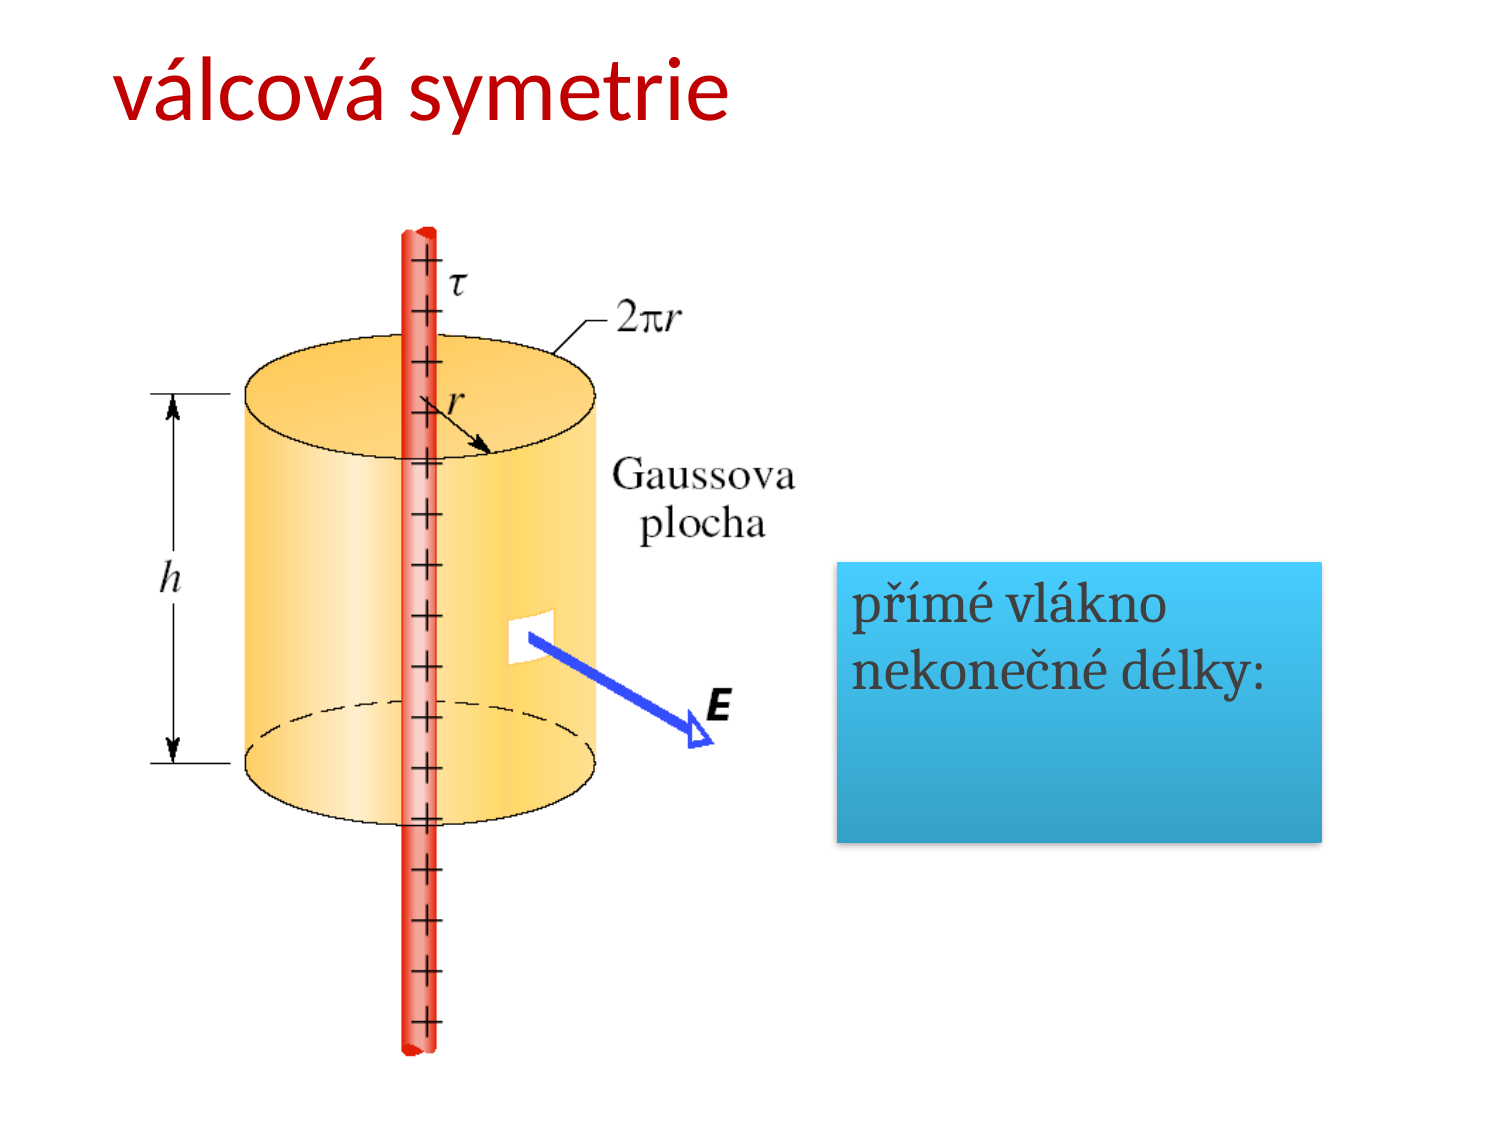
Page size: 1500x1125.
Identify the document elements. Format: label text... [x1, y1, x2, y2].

picture [29, 172, 880, 1094]
title válcová symetrie [112, 0, 1388, 183]
